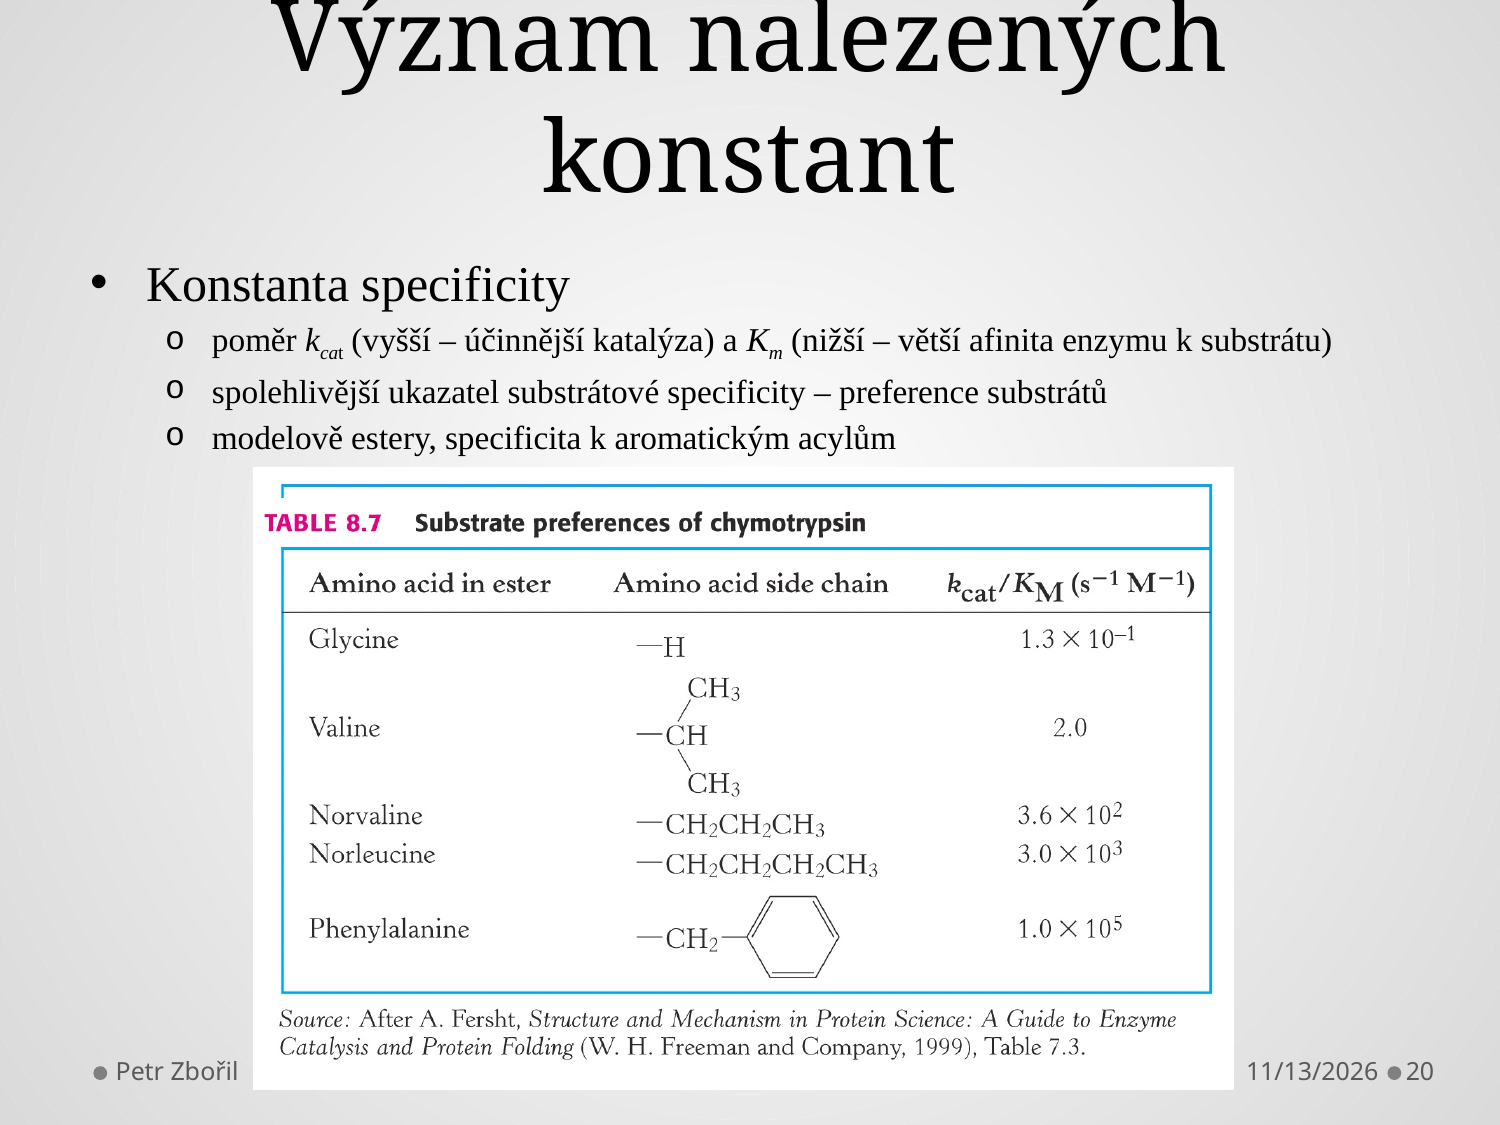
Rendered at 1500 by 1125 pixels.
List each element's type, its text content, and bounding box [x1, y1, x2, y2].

slide_number 20 [1401, 1042, 1494, 1103]
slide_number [1043, 1042, 1386, 1103]
list Konstanta specificity poměr kcat (vyšší – účinnější katalýza) a Km (nižší – větší afinita enzymu k substrátu) spolehlivější ukazatel substrátové specificity – preference substrátů modelově estery, specificita k aromatickým acylům [75, 243, 1425, 1005]
footer Petr Zbořil [108, 1042, 576, 1103]
picture [253, 467, 1235, 1090]
title Význam nalezených konstant [75, 0, 1425, 220]
